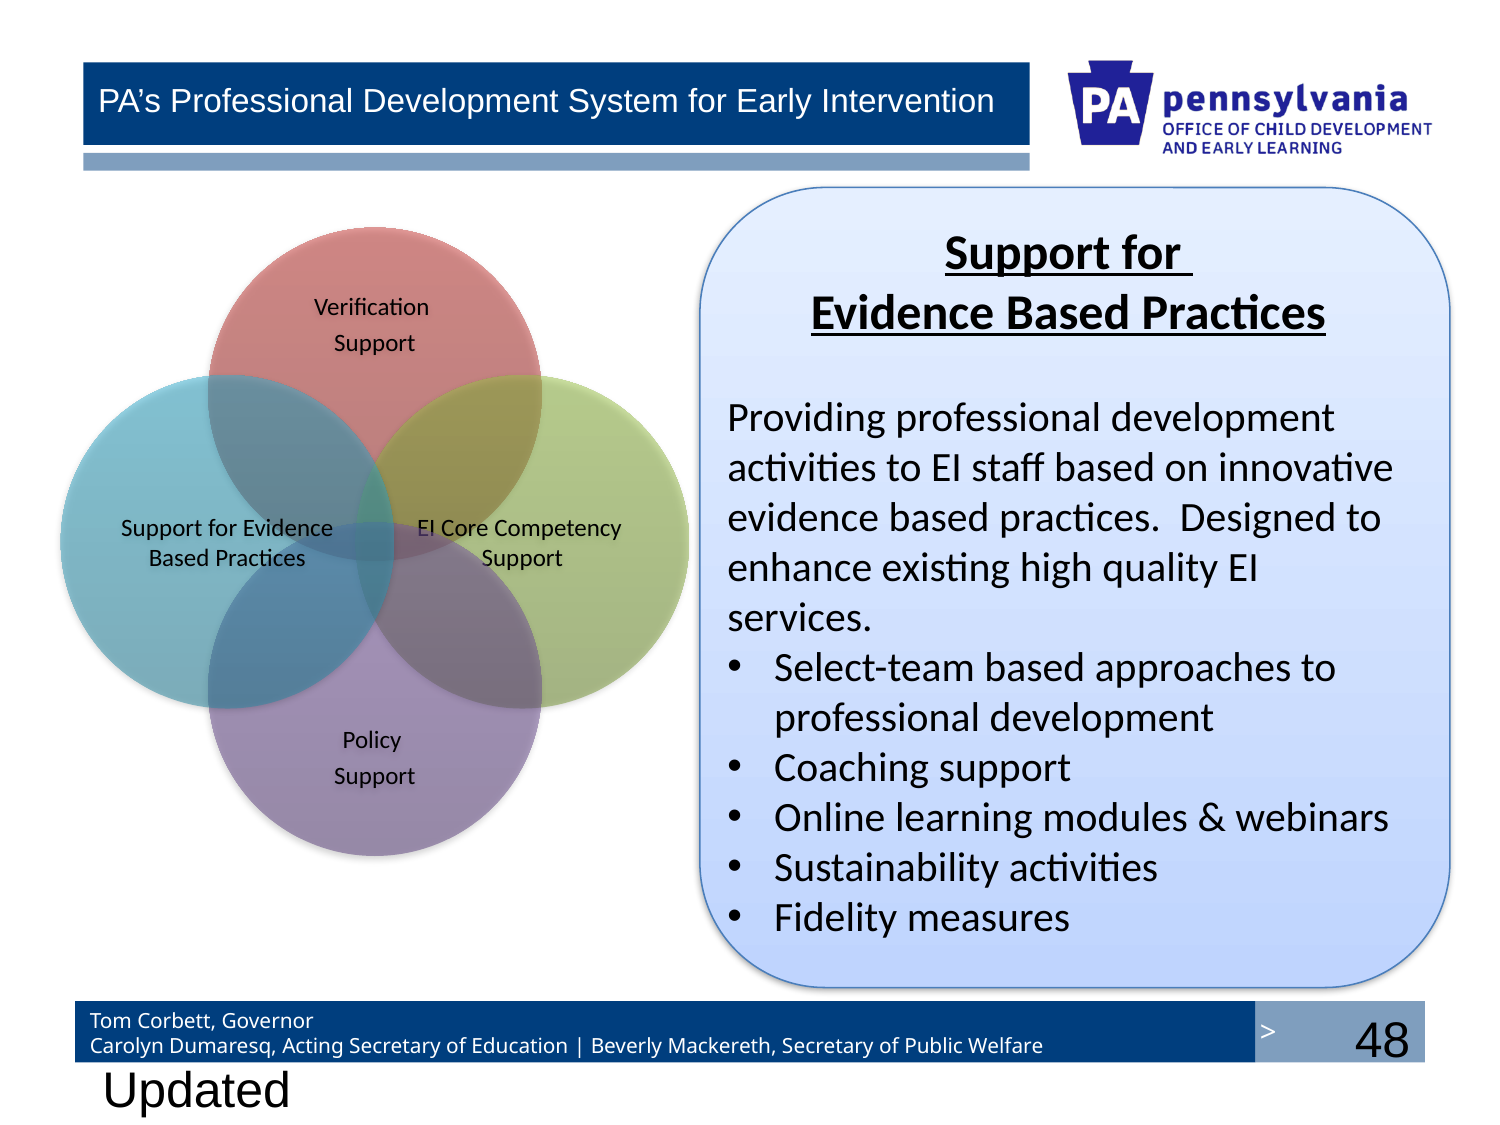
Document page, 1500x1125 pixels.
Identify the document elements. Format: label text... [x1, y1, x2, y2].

picture [1060, 49, 1436, 156]
text_box [699, 869, 712, 918]
text_box [732, 948, 1418, 989]
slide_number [87, 1050, 438, 1110]
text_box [37, 220, 713, 863]
text_box Support for Evidence Based Practices Providing professional development activities to EI staff based on innovative evidence based practices. Designed to enhance existing high quality EI services. Select-team based approaches to professional development Coaching support Online learning modules & webinars Sustainability activities Fidelity measures [712, 212, 1425, 948]
text_box [749, 186, 1401, 212]
text_box [1425, 236, 1451, 939]
slide_number 48 [1074, 999, 1425, 1060]
